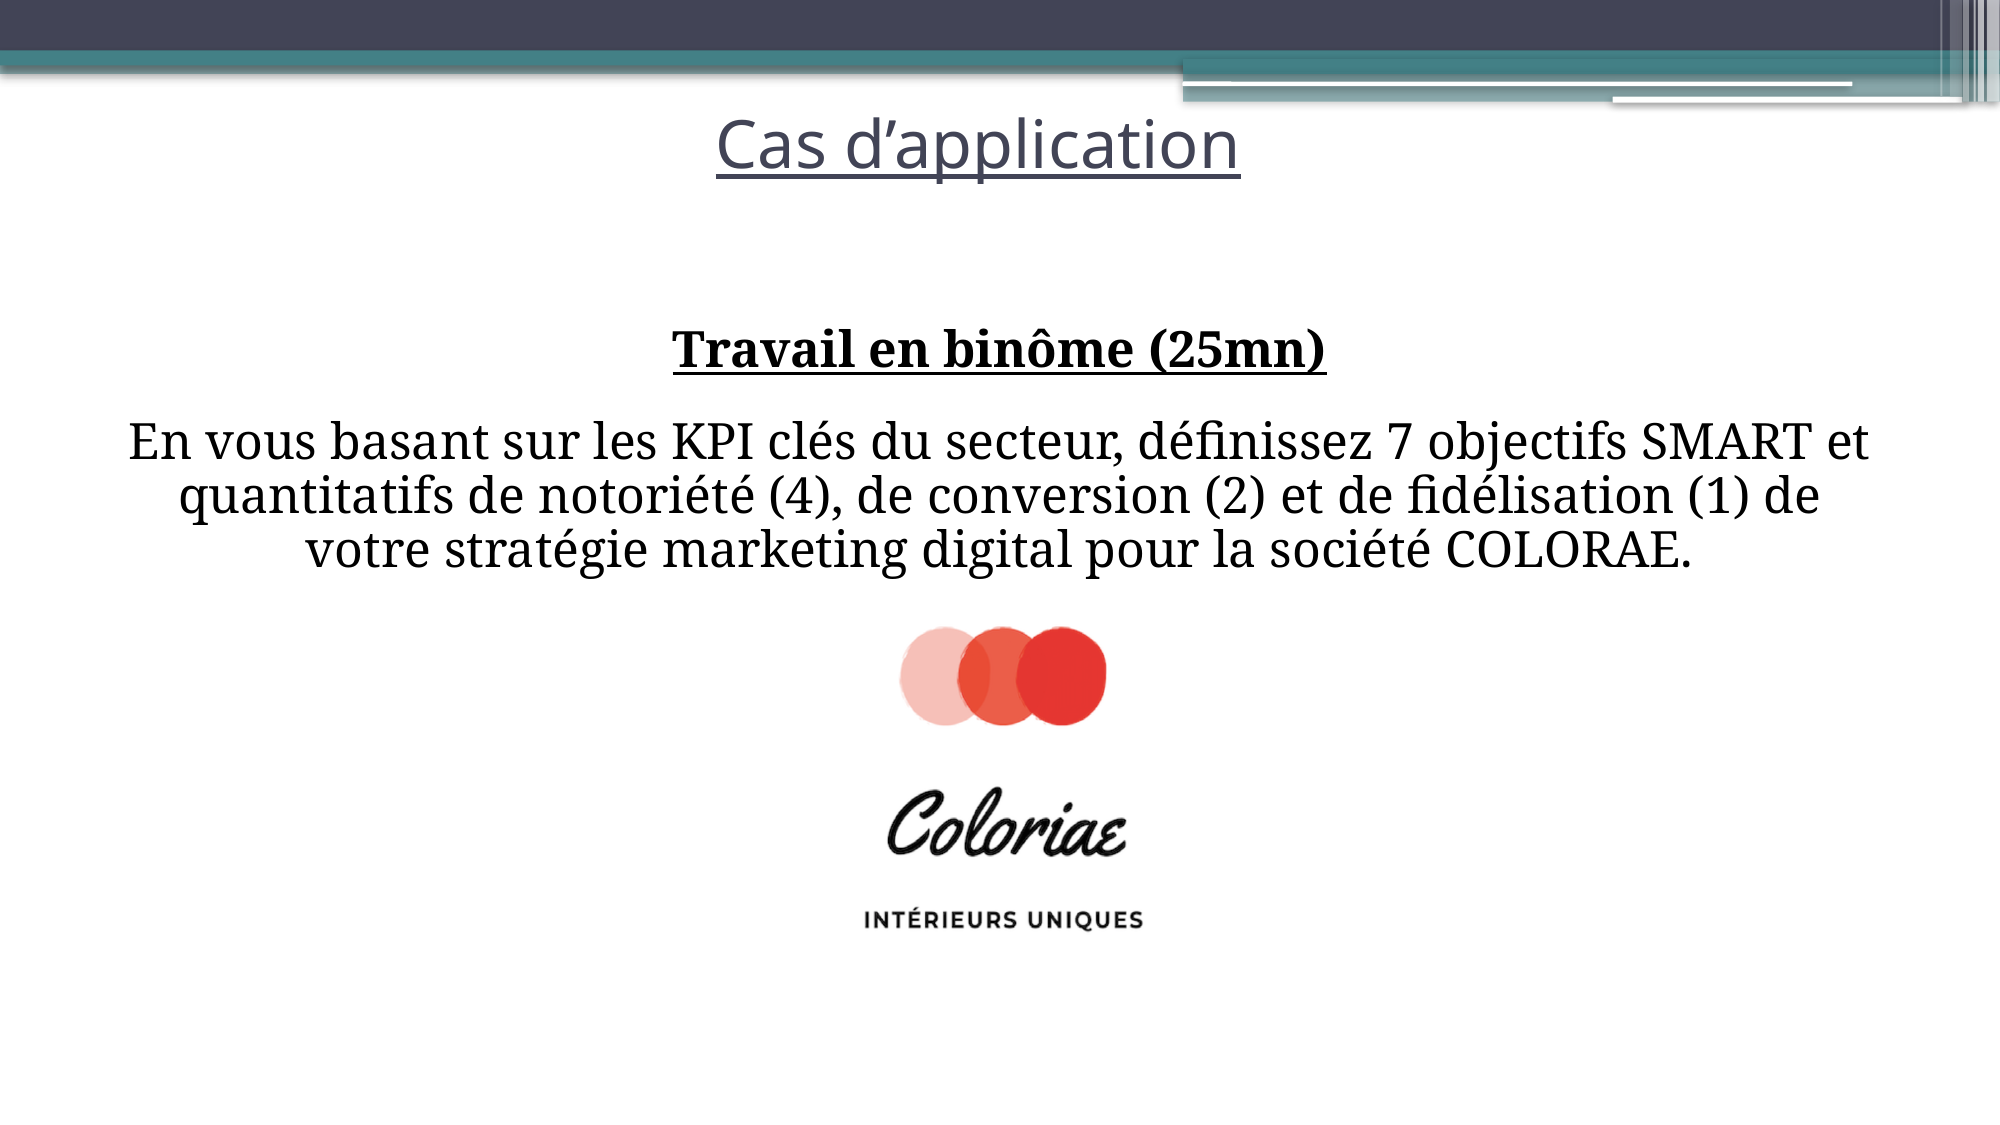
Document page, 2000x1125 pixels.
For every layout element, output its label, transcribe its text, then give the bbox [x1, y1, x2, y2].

picture [792, 609, 1207, 951]
list Travail en binôme (25mn) En vous basant sur les KPI clés du secteur, définissez 7 objectifs SMART et quantitatifs de notoriété (4), de conversion (2) et de fidélisation (1) de votre stratégie marketing digital pour la société COLORAE. [99, 219, 1900, 1079]
title Cas d’application [78, 54, 1879, 230]
